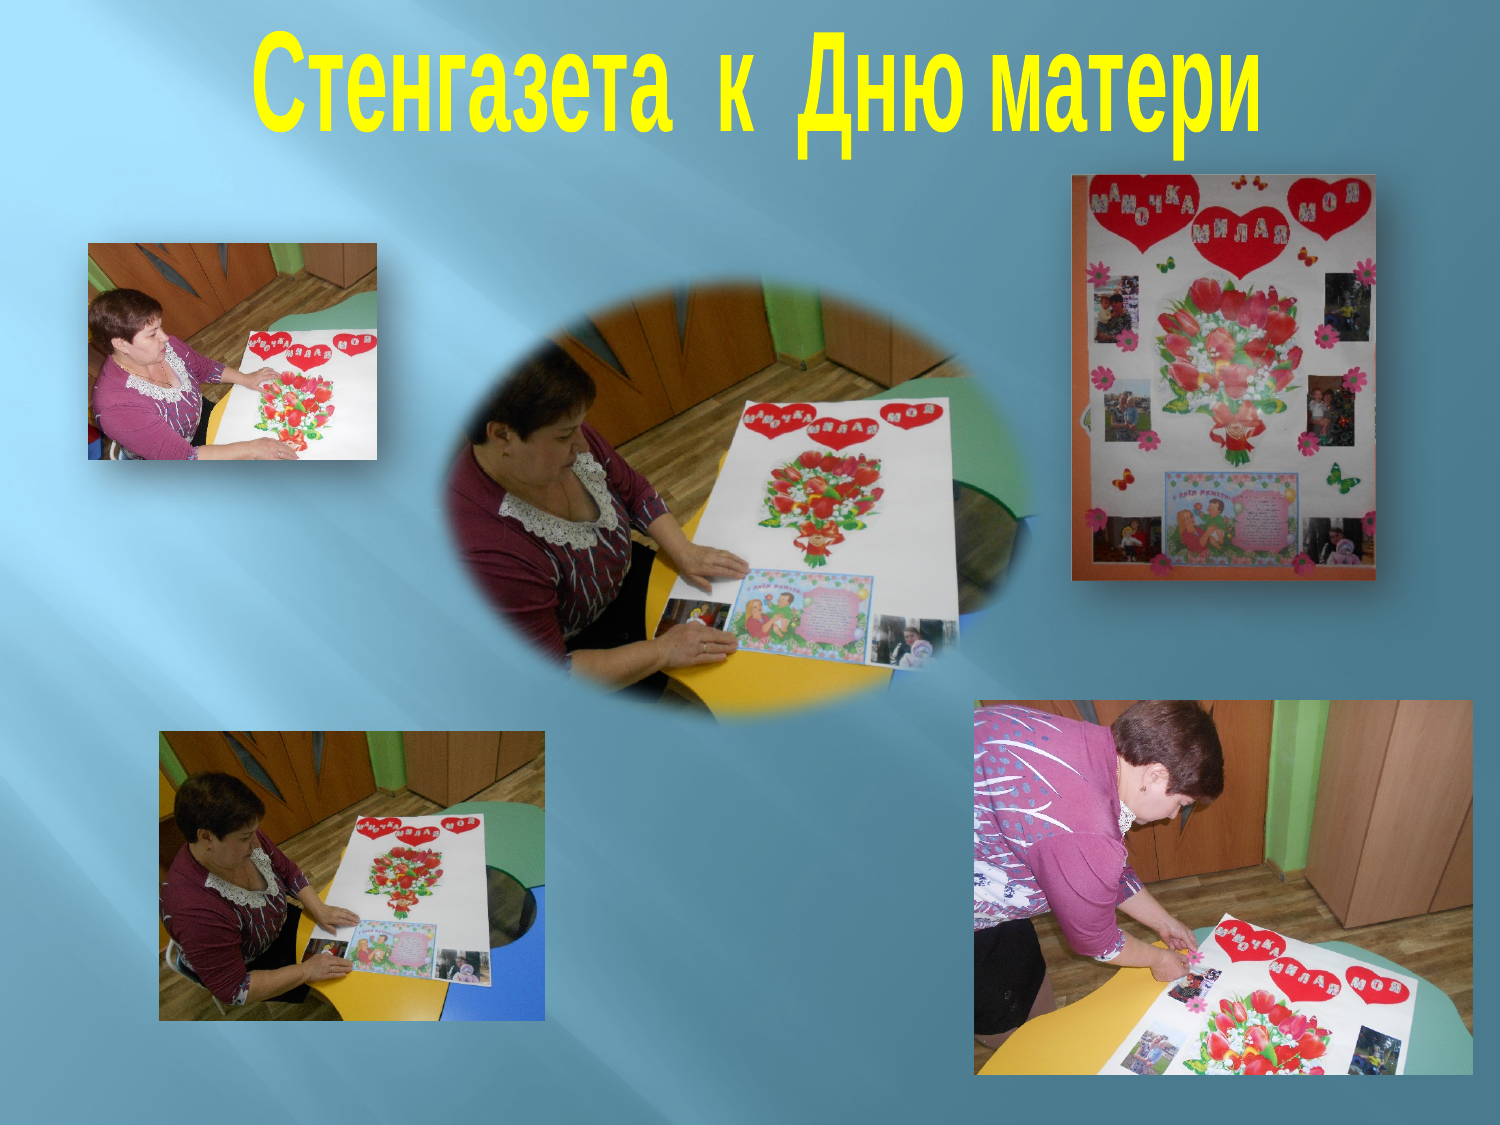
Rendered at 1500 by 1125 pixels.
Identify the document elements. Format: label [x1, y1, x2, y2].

picture [88, 243, 377, 460]
picture [158, 175, 1473, 1075]
